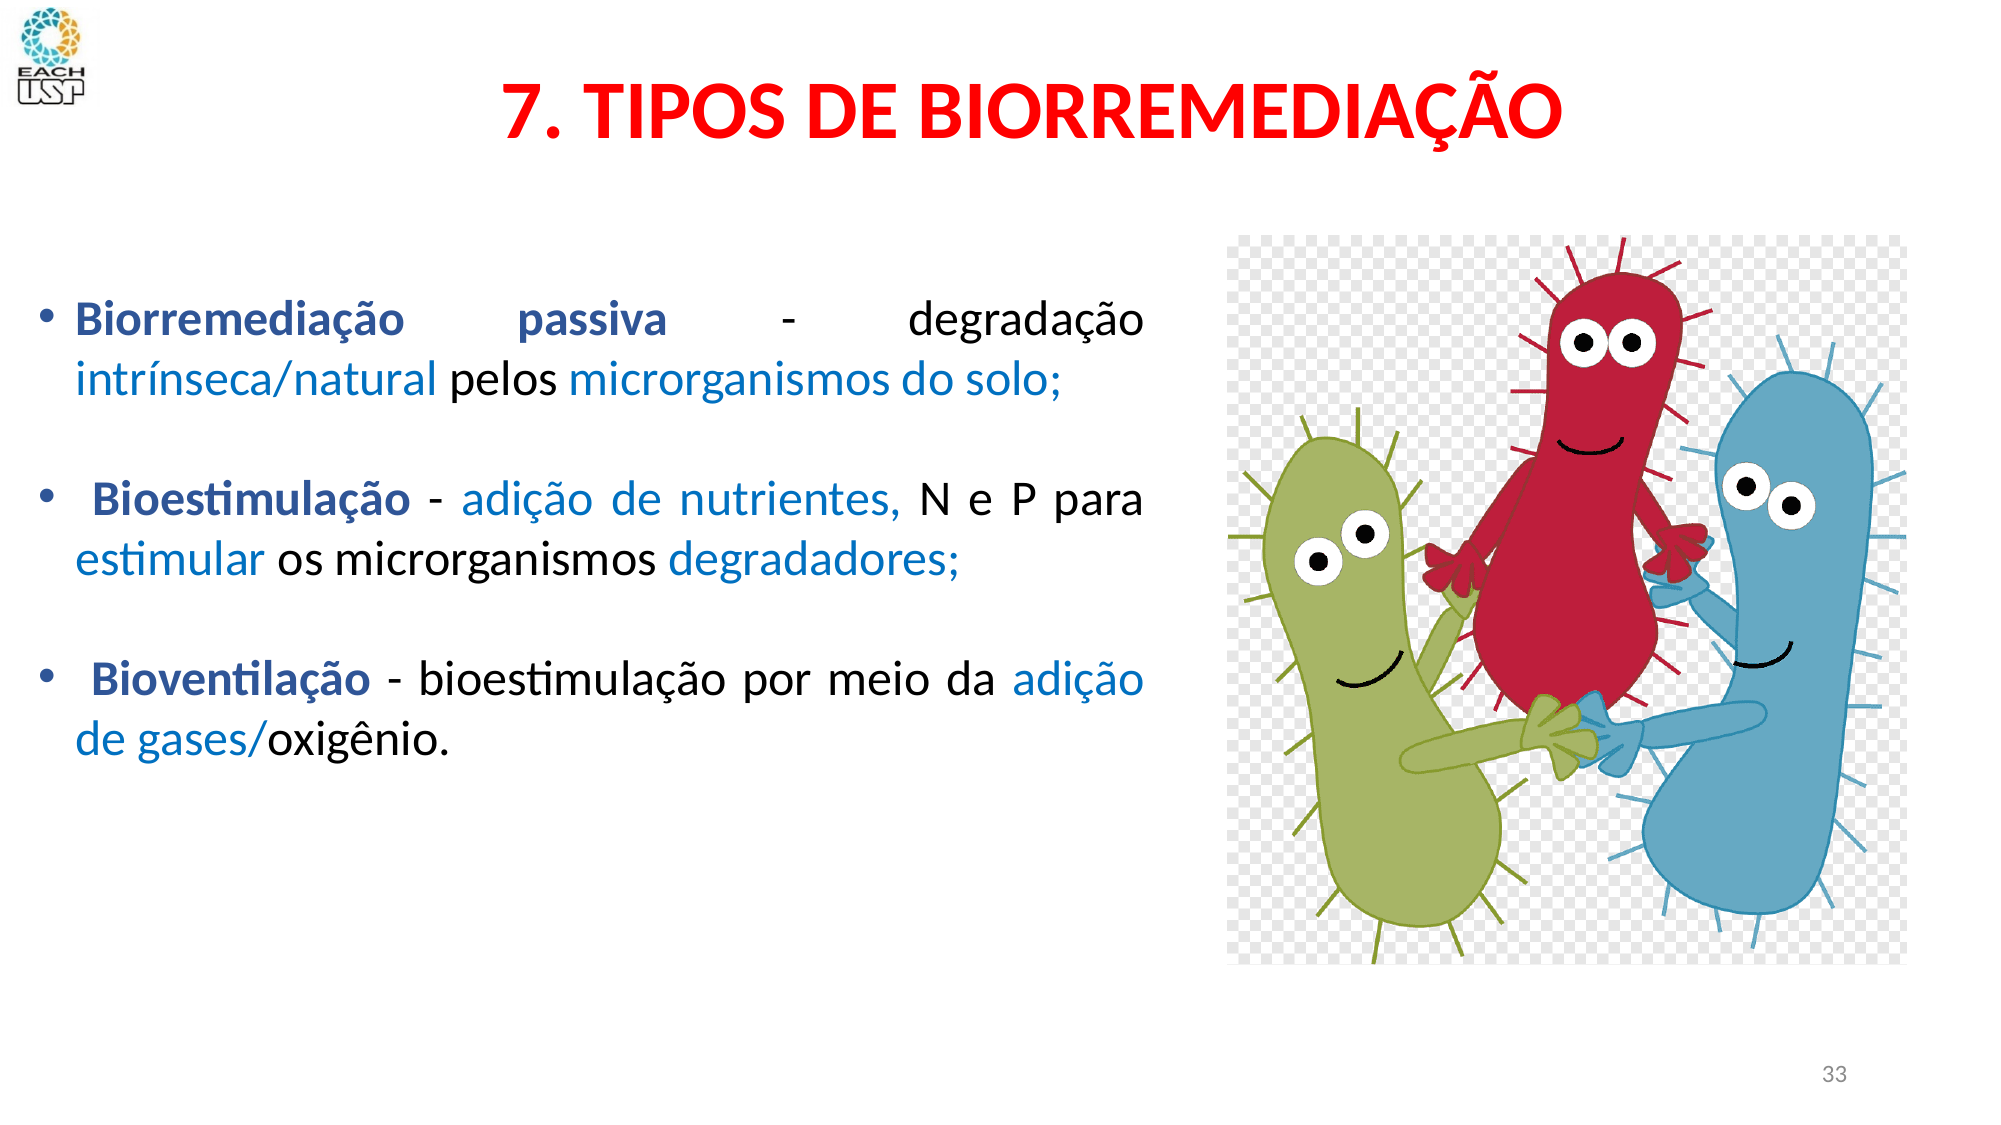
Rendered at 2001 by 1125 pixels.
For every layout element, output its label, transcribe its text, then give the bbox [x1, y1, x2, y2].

text_box Biorremediação passiva - degradação intrínseca/natural pelos microrganismos do solo; Bioestimulação - adição de nutrientes, N e P para estimular os microrganismos degradadores; Bioventilação - bioestimulação por meio da adição de gases/oxigênio. [23, 278, 1160, 774]
slide_number 33 [1412, 1042, 1863, 1103]
picture [0, 7, 100, 107]
picture [1227, 235, 1907, 965]
title 7. TIPOS DE BIORREMEDIAÇÃO [326, 17, 1739, 205]
